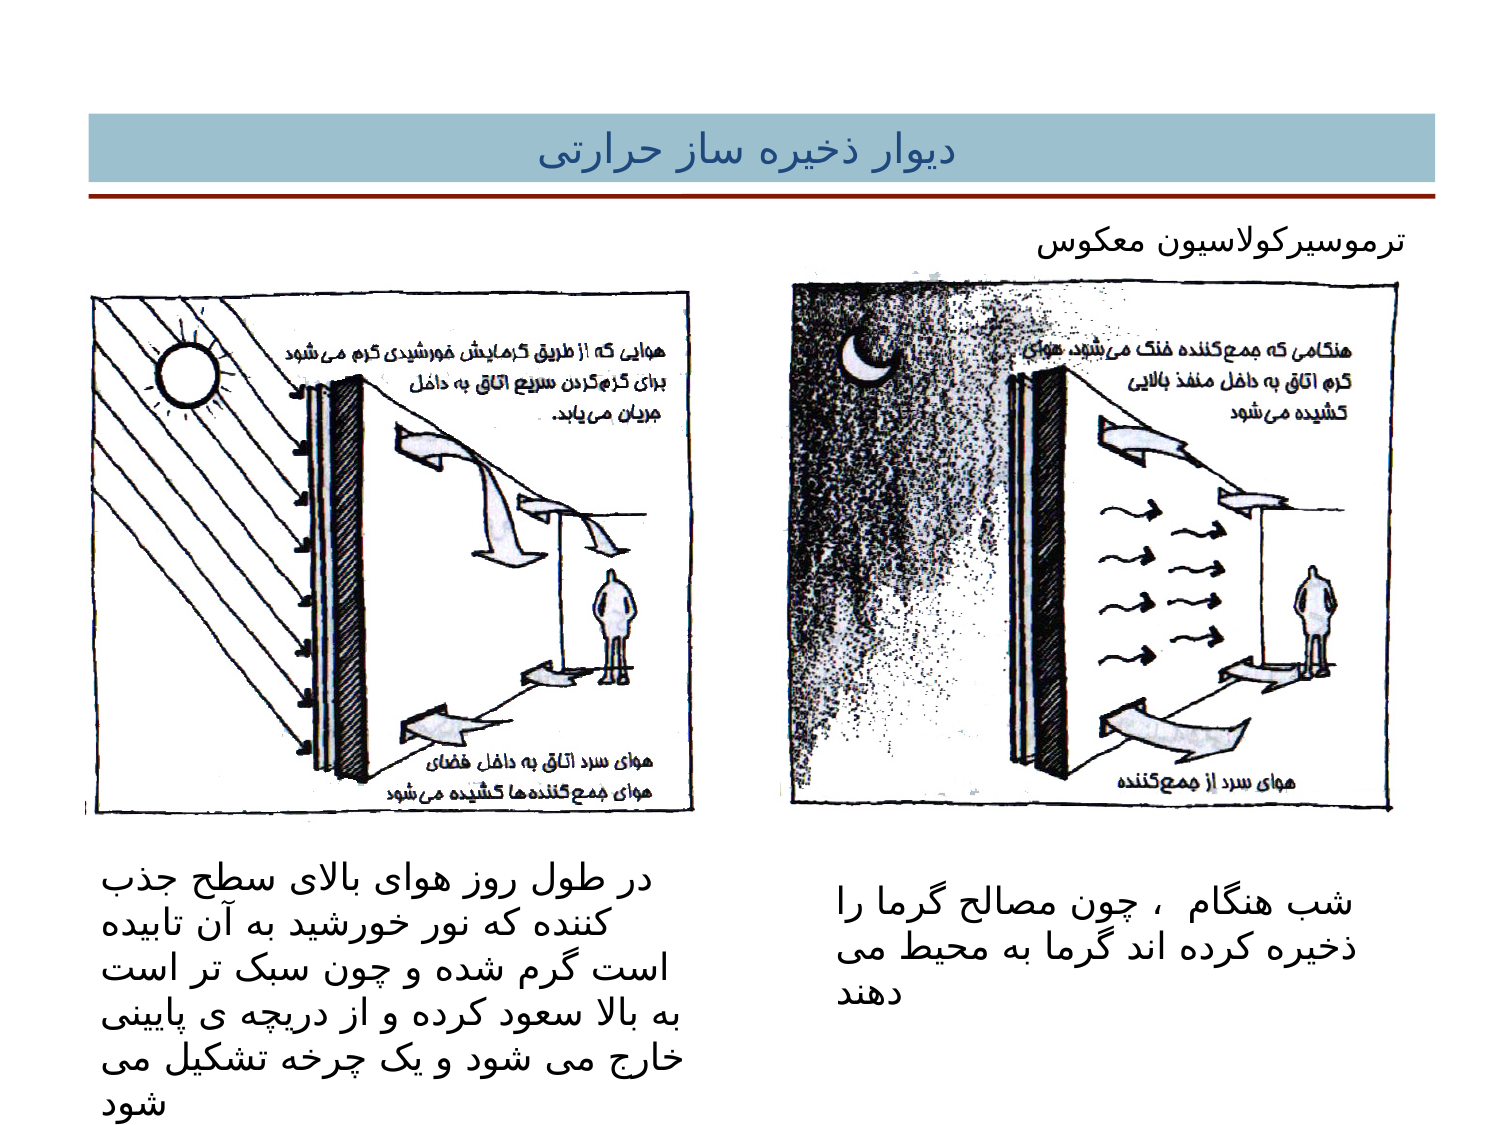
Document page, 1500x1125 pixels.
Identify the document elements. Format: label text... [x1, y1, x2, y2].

text_box در طول روز هوای بالای سطح جذب کننده که نور خورشید به آن تابیده است گرم شده و چون سبک تر است به بالا سعود کرده و از دریچه ی پایینی خارج می شود و یک چرخه تشکیل می شود [85, 846, 703, 1125]
picture [85, 274, 704, 823]
text_box ترموسیرکولاسیون معکوس [1021, 210, 1424, 266]
text_box دیوار ذخیره ساز حرارتی [88, 113, 1436, 183]
text_box شب هنگام ، چون مصالح گرما را ذخیره کرده اند گرما به محیط می دهند [820, 869, 1394, 1020]
picture [773, 265, 1400, 823]
